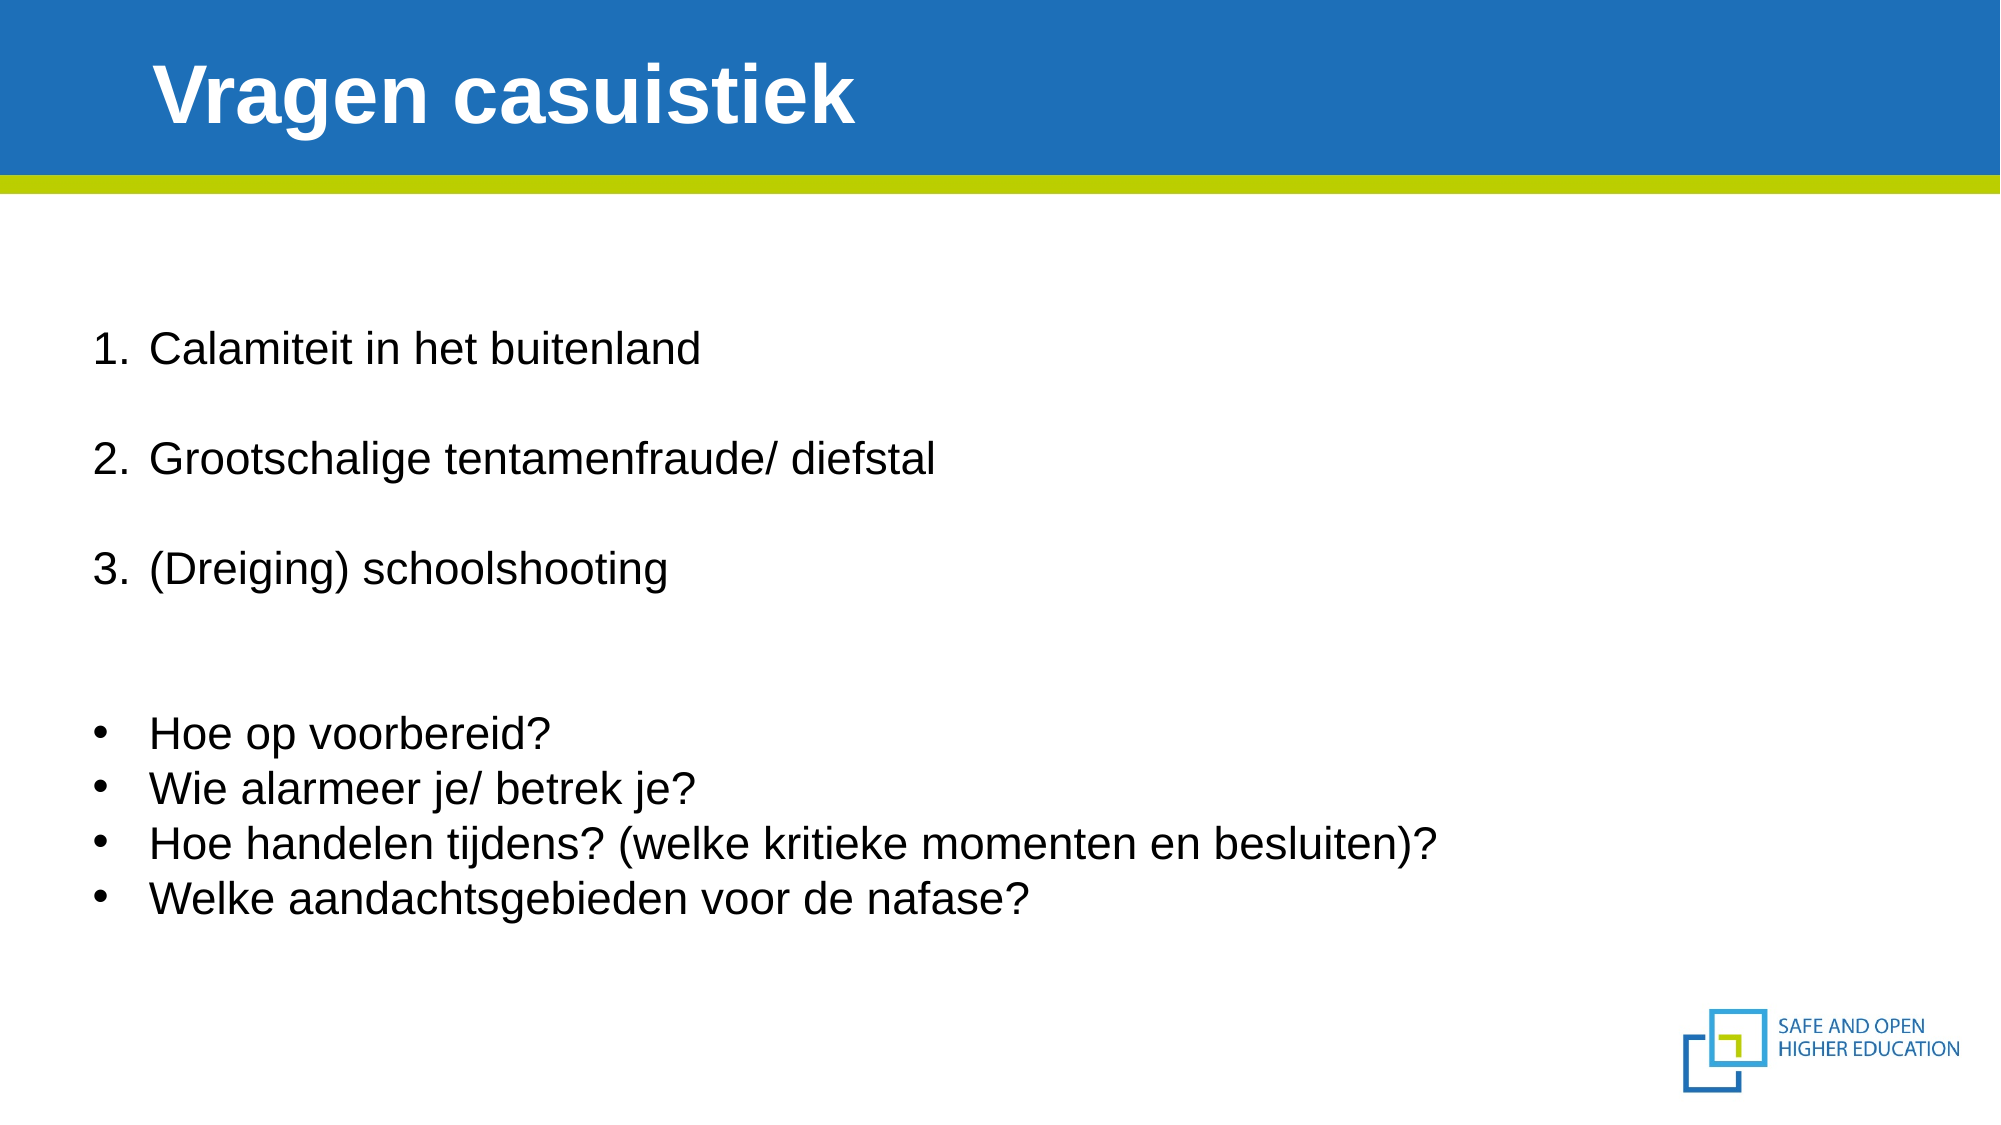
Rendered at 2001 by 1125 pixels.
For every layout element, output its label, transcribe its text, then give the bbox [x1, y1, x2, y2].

picture [0, 0, 2000, 1125]
title Vragen casuistiek [137, 11, 1863, 181]
text_box Calamiteit in het buitenland Grootschalige tentamenfraude/ diefstal (Dreiging) schoolshooting Hoe op voorbereid? Wie alarmeer je/ betrek je? Hoe handelen tijdens? (welke kritieke momenten en besluiten)? Welke aandachtsgebieden voor de nafase? [77, 256, 1863, 1041]
